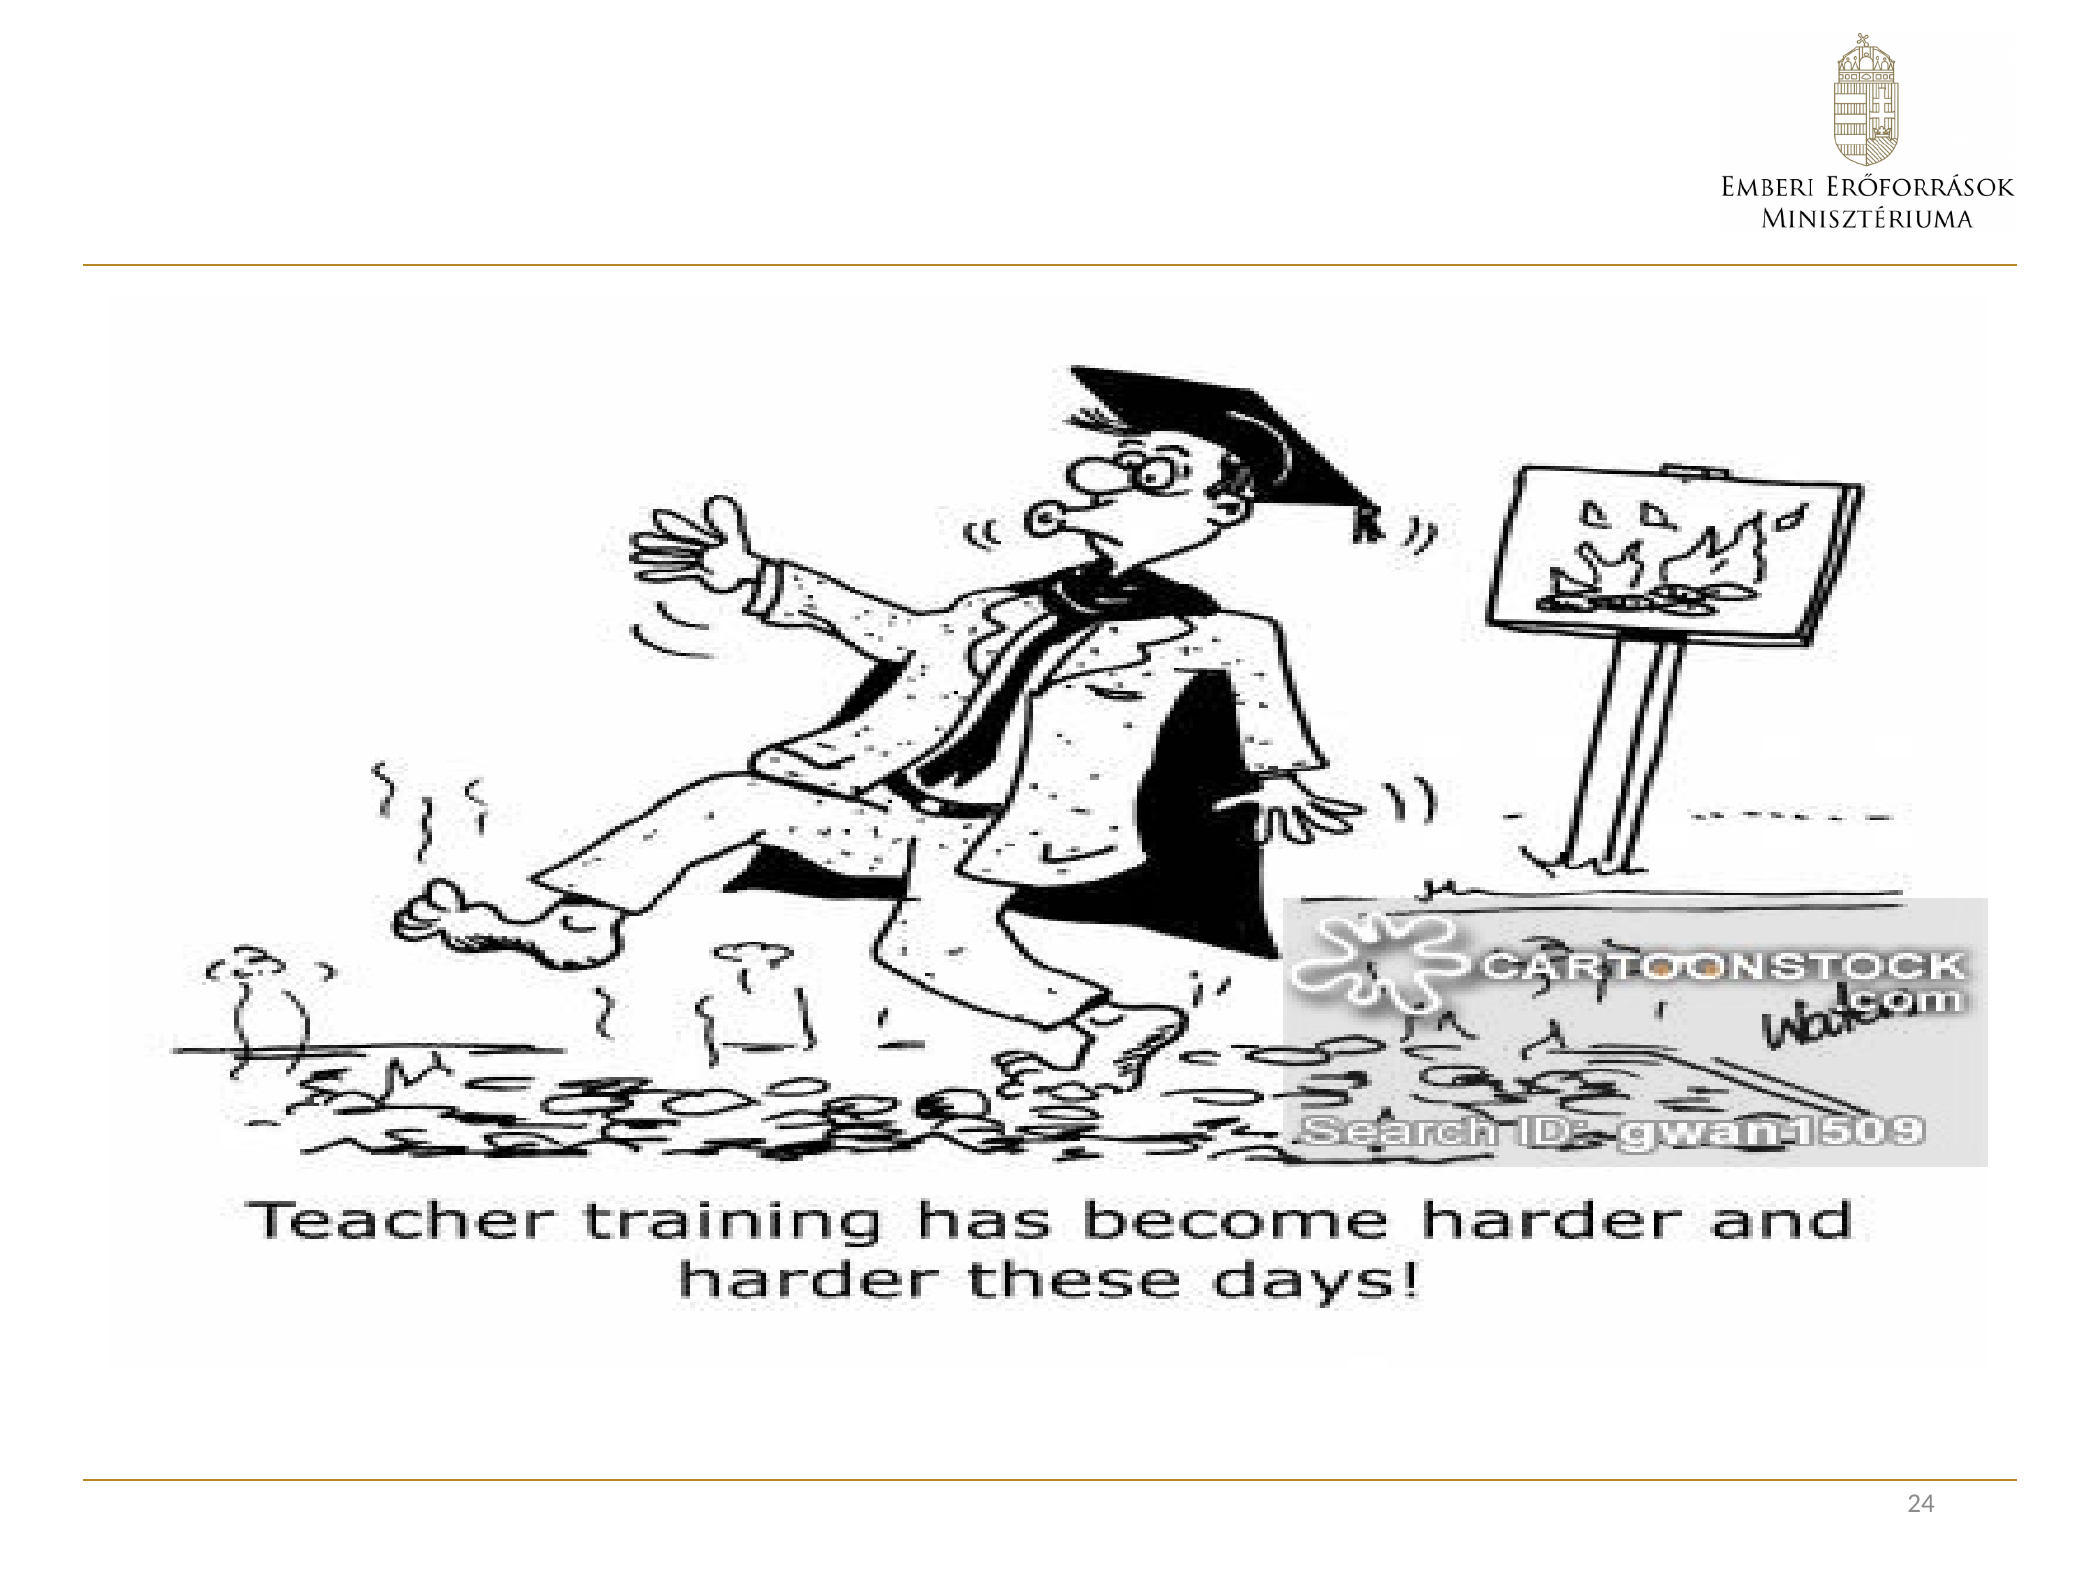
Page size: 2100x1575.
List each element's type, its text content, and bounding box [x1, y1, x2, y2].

picture [1719, 33, 2015, 234]
slide_number 24 [1483, 1459, 1956, 1544]
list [108, 296, 1988, 1369]
